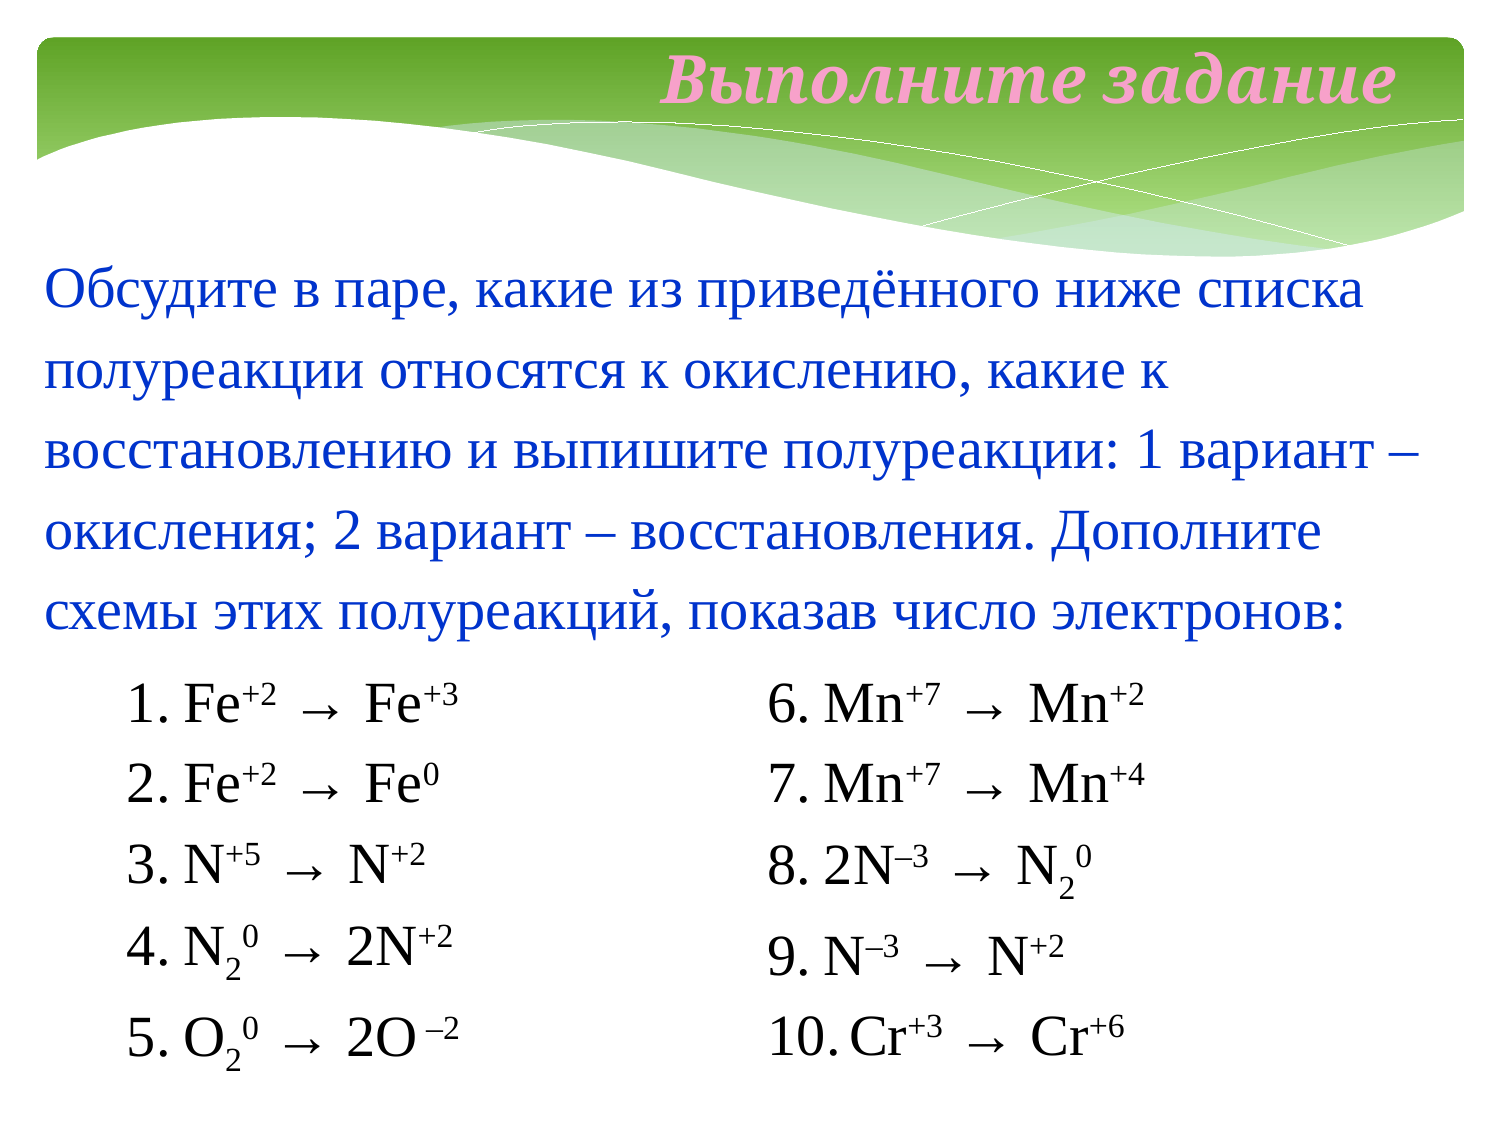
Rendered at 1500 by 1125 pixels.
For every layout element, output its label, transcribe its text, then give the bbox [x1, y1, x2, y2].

text_box Fe+2 → Fe+3 Fe+2 → Fe0 N+5 → N+2 N20 → 2N+2 O20 → 2O –2 Mn+7 → Mn+2 Mn+7 → Mn+4 2N–3 → N20 N–3 → N+2 Cr+3 → Cr+6 [112, 646, 1424, 1125]
text_box Выполните задание [646, 29, 1412, 125]
text_box Обсудите в паре, какие из приведённого ниже списка полуреакции относятся к окислению, какие к восстановлению и выпишите полуреакции: 1 вариант – окисления; 2 вариант – восстановления. Дополните схемы этих полуреакций, показав число электронов: [29, 231, 1477, 649]
